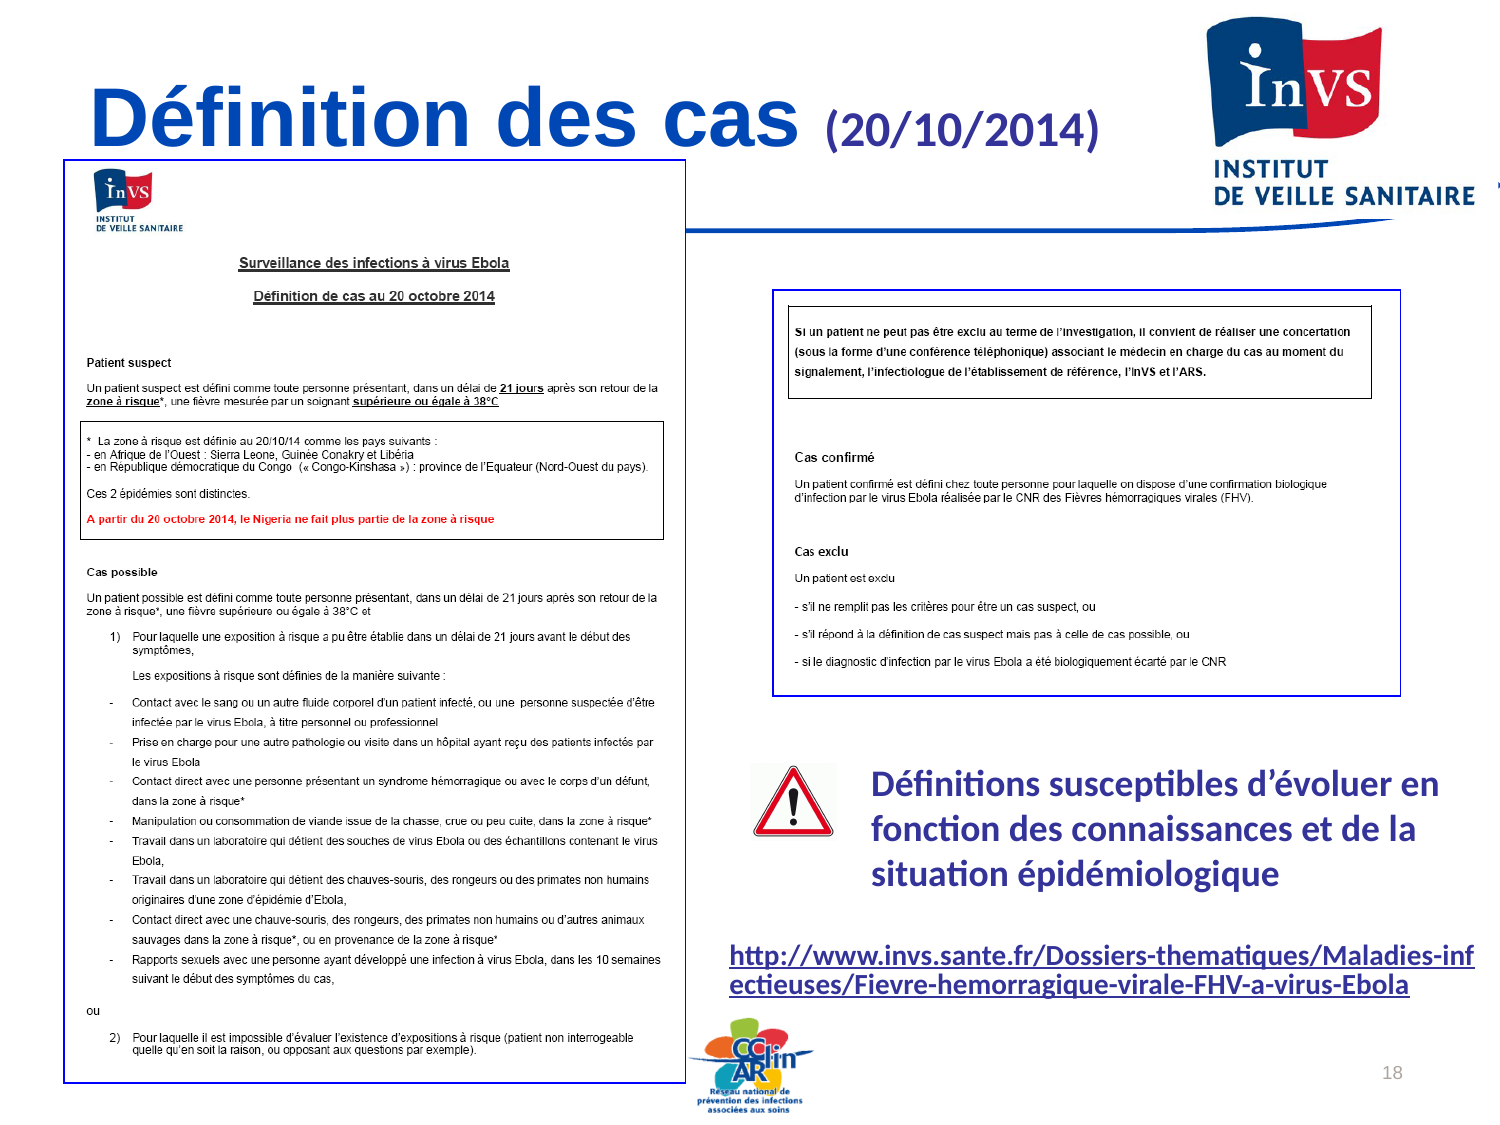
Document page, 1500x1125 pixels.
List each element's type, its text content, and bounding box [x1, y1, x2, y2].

picture [64, 160, 685, 1083]
text_box [41, 1046, 455, 1106]
picture [1186, 0, 1499, 219]
title Définition des cas (20/10/2014) [74, 18, 1181, 207]
picture [773, 290, 1400, 696]
picture [749, 762, 837, 841]
picture [672, 1008, 827, 1123]
text_box http://www.invs.sante.fr/Dossiers-thematiques/Maladies-infectieuses/Fievre-hemorragique-virale-FHV-a-virus-Ebola [714, 928, 1500, 1014]
text_box Définitions susceptibles d’évoluer en fonction des connaissances et de la situation épidémiologique [856, 751, 1471, 902]
slide_number 18 [1293, 1053, 1418, 1103]
